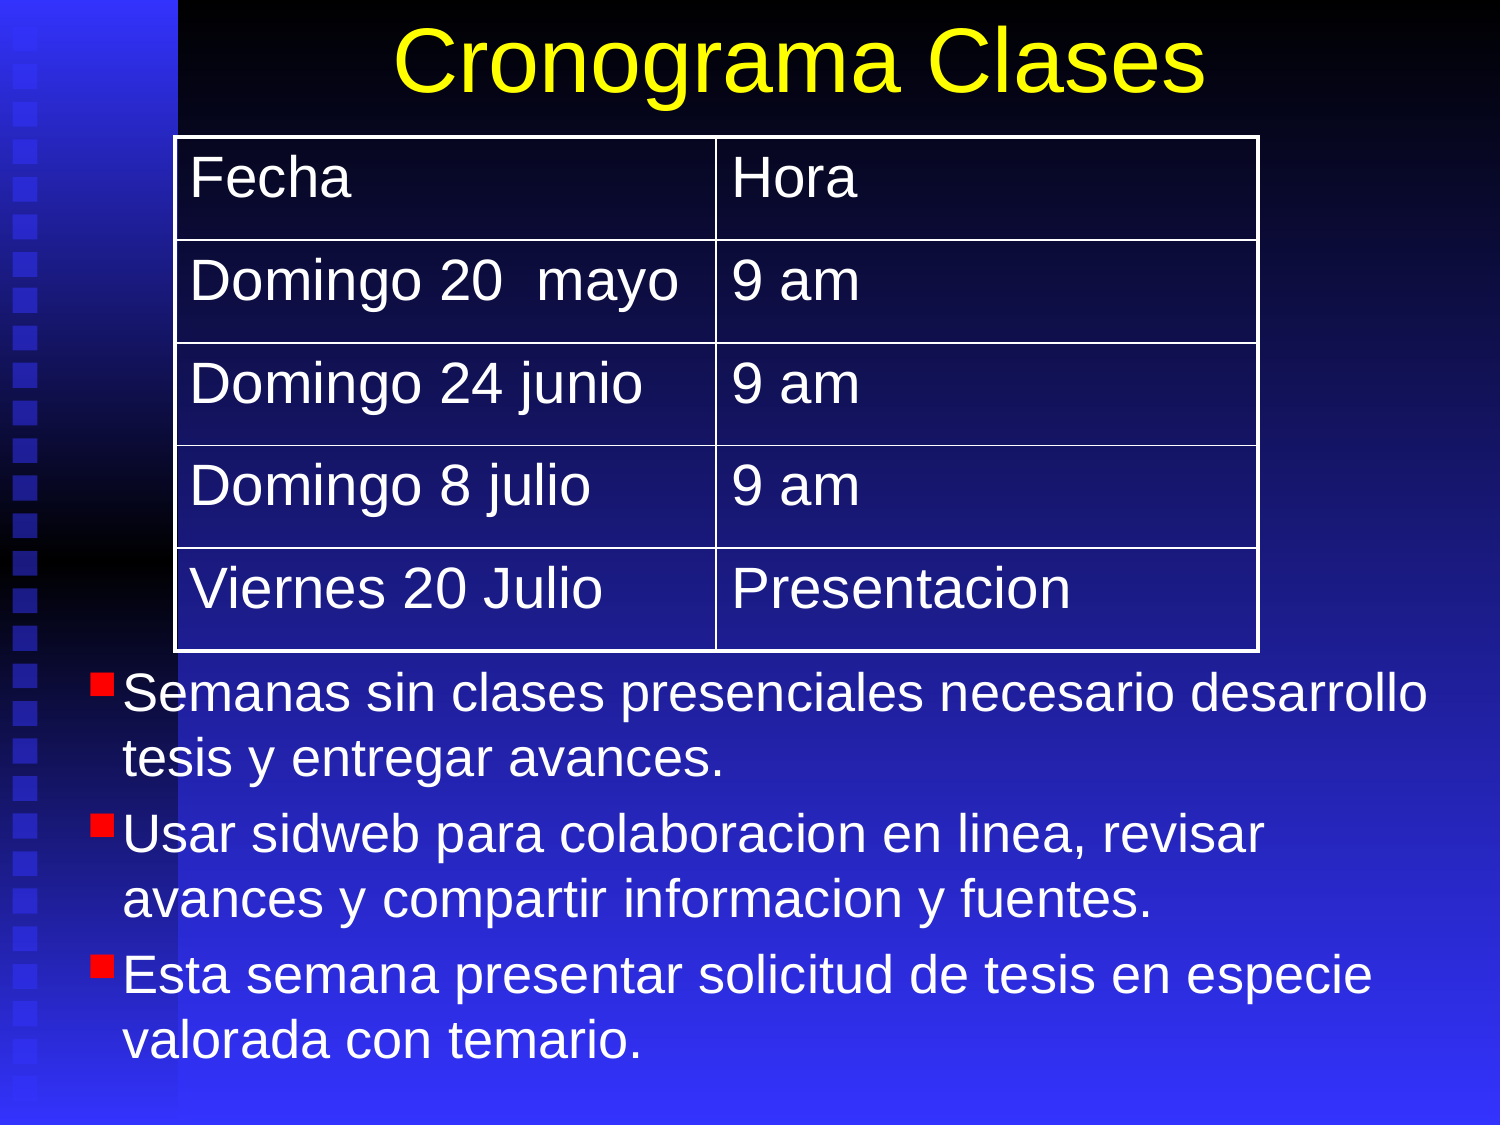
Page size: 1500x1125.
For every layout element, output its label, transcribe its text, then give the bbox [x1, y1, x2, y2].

text_box Semanas sin clases presenciales necesario desarrollo tesis y entregar avances. Usar sidweb para colaboracion en linea, revisar avances y compartir informacion y fuentes. Esta semana presentar solicitud de tesis en especie valorada con temario. [72, 650, 1450, 1077]
table_cell 9 am [717, 446, 1256, 547]
table_cell Domingo 24 junio [177, 344, 715, 445]
table_cell Domingo 8 julio [177, 446, 715, 547]
table_cell Viernes 20 Julio [177, 549, 715, 649]
title Cronograma Clases [162, 0, 1438, 151]
table_cell 9 am [717, 241, 1256, 342]
table_cell Presentacion [717, 549, 1256, 649]
table_cell Domingo 20 mayo [177, 241, 715, 342]
table_header Hora [717, 139, 1256, 239]
table_cell 9 am [717, 344, 1256, 445]
table_header Fecha [177, 139, 715, 239]
